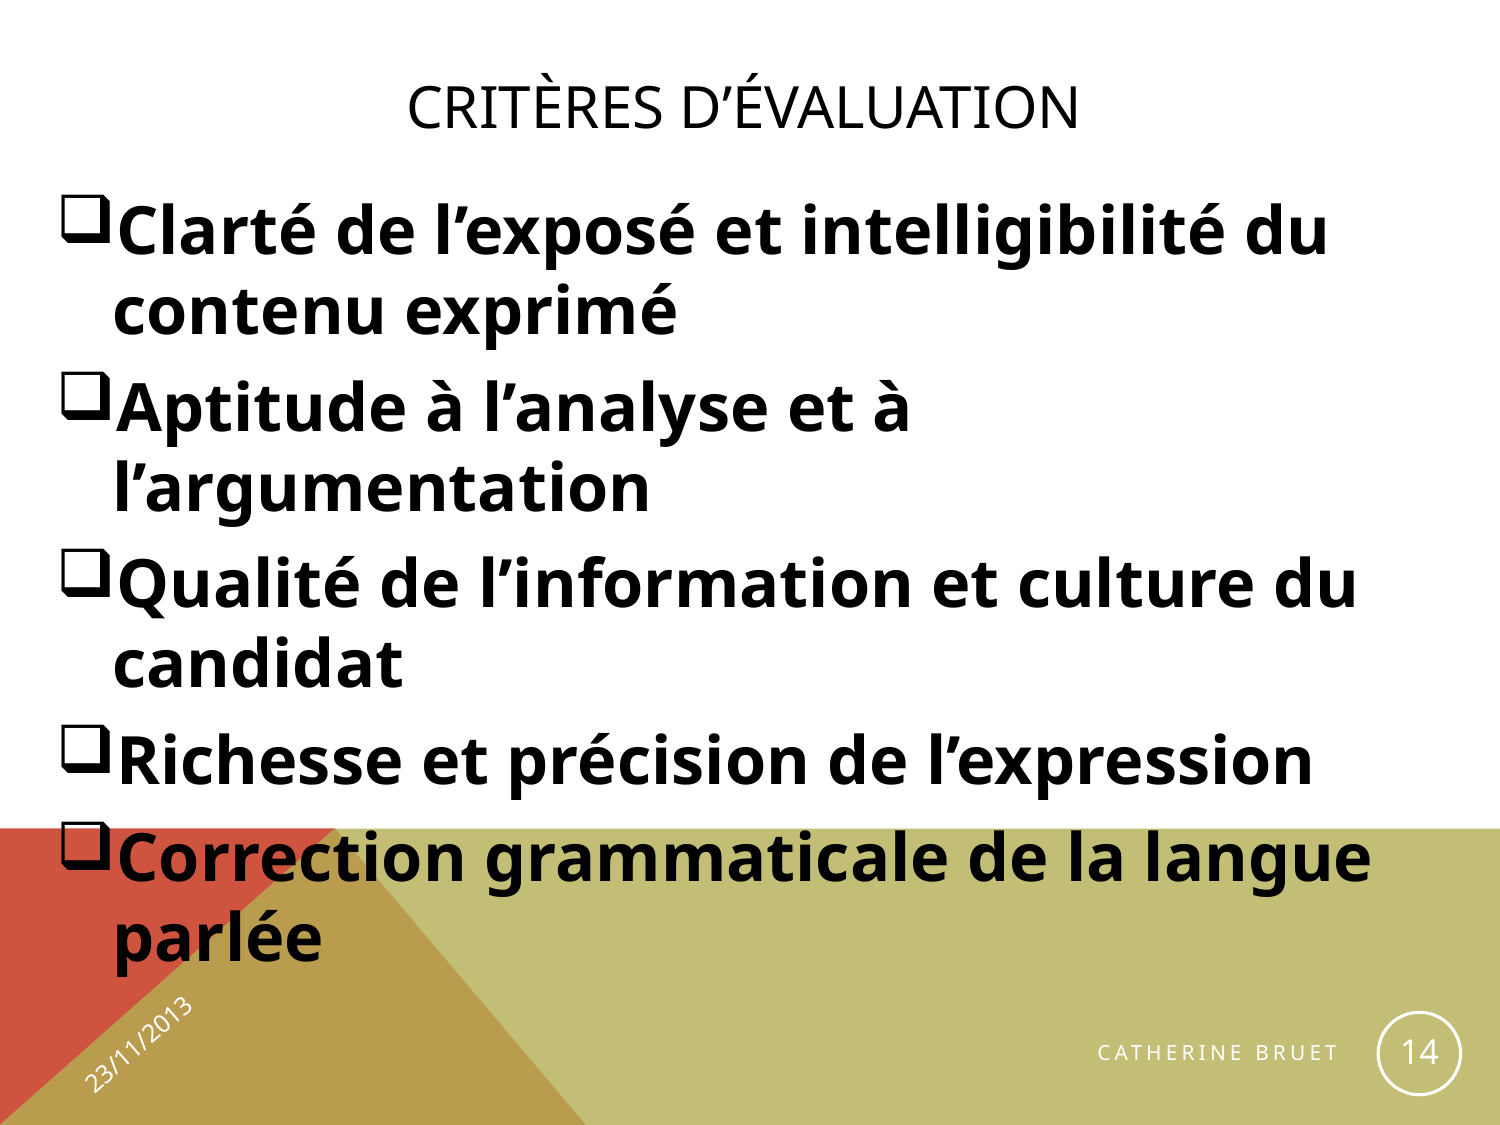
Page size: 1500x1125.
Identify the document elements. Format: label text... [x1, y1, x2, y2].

footer Catherine BRUET [577, 1031, 1352, 1076]
title Critères d’évaluation [135, 60, 1369, 150]
list Clarté de l’exposé et intelligibilité du contenu exprimé Aptitude à l’analyse et à l’argumentation Qualité de l’information et culture du candidat Richesse et précision de l’expression Correction grammaticale de la langue parlée [41, 180, 1459, 768]
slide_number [65, 849, 357, 1109]
slide_number 14 [1376, 1010, 1463, 1097]
